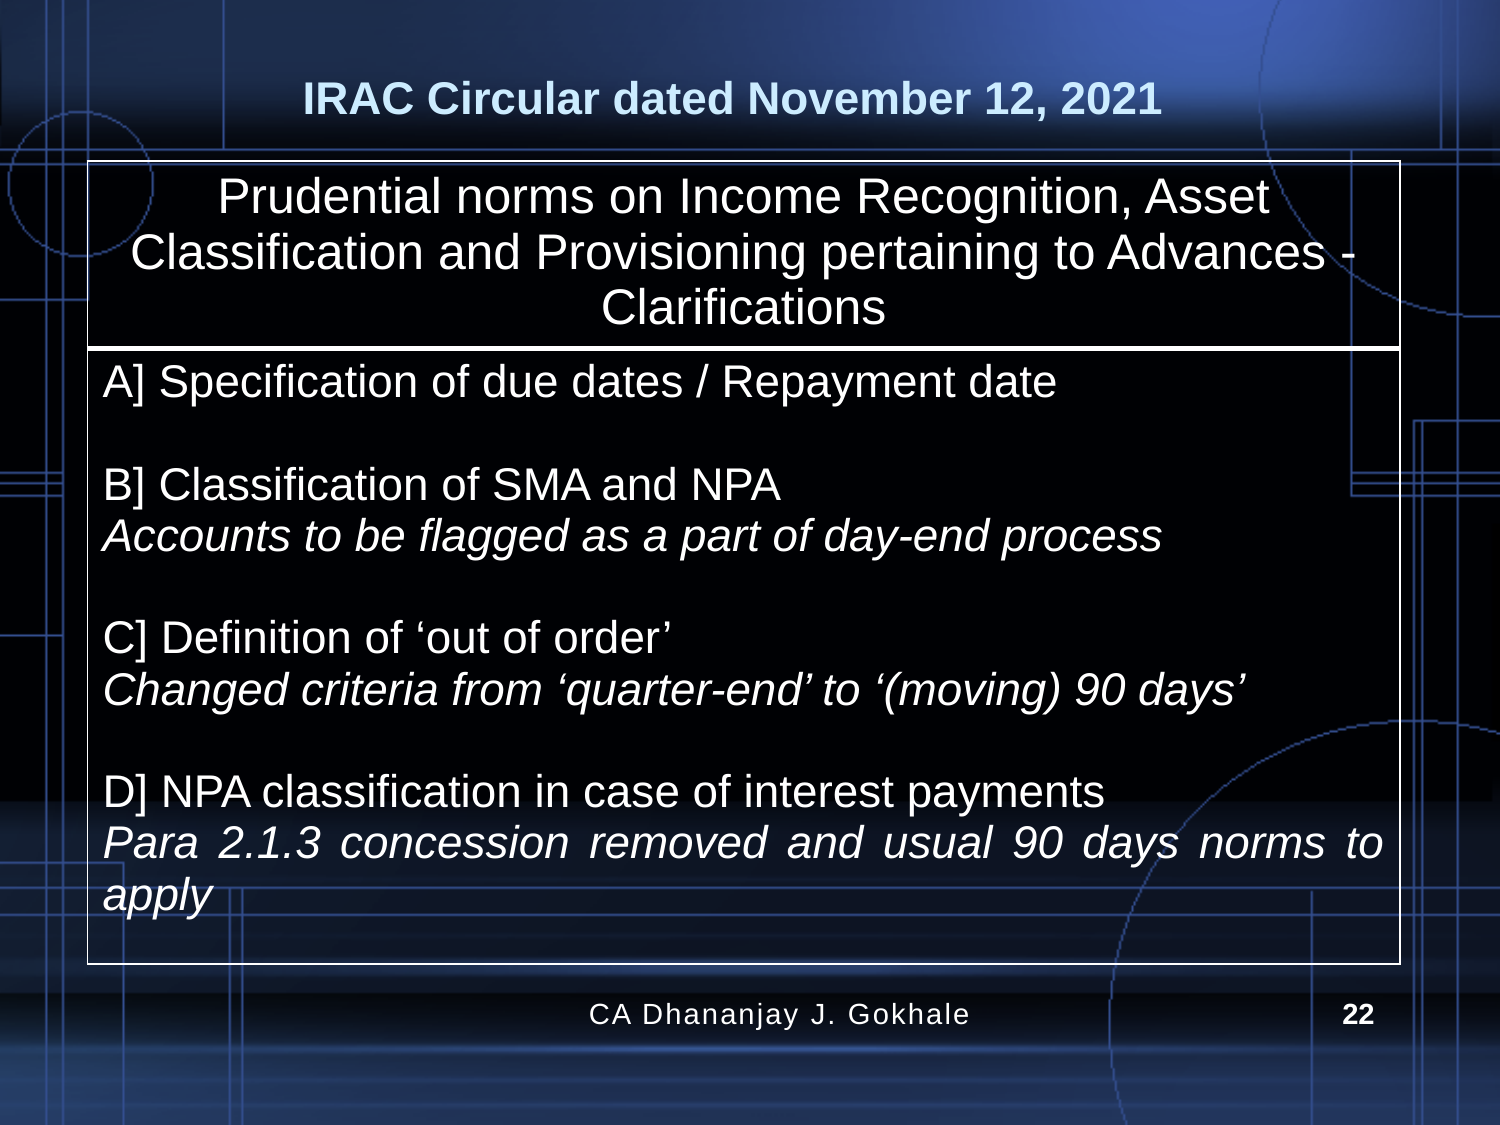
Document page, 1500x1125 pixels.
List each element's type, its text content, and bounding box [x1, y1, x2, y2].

table_cell A] Specification of due dates / Repayment date B] Classification of SMA and NPA Accounts to be flagged as a part of day-end process C] Definition of ‘out of order’ Changed criteria from ‘quarter-end’ to ‘(moving) 90 days’ D] NPA classification in case of interest payments Para 2.1.3 concession removed and usual 90 days norms to apply [88, 351, 1399, 963]
slide_number 22 [1316, 987, 1401, 1063]
footer CA Dhananjay J. Gokhale [253, 987, 1306, 1048]
table_header Prudential norms on Income Recognition, Asset Classification and Provisioning pertaining to Advances - Clarifications [88, 162, 1399, 346]
title IRAC Circular dated November 12, 2021 [76, 42, 1390, 150]
picture [0, 0, 1500, 1125]
